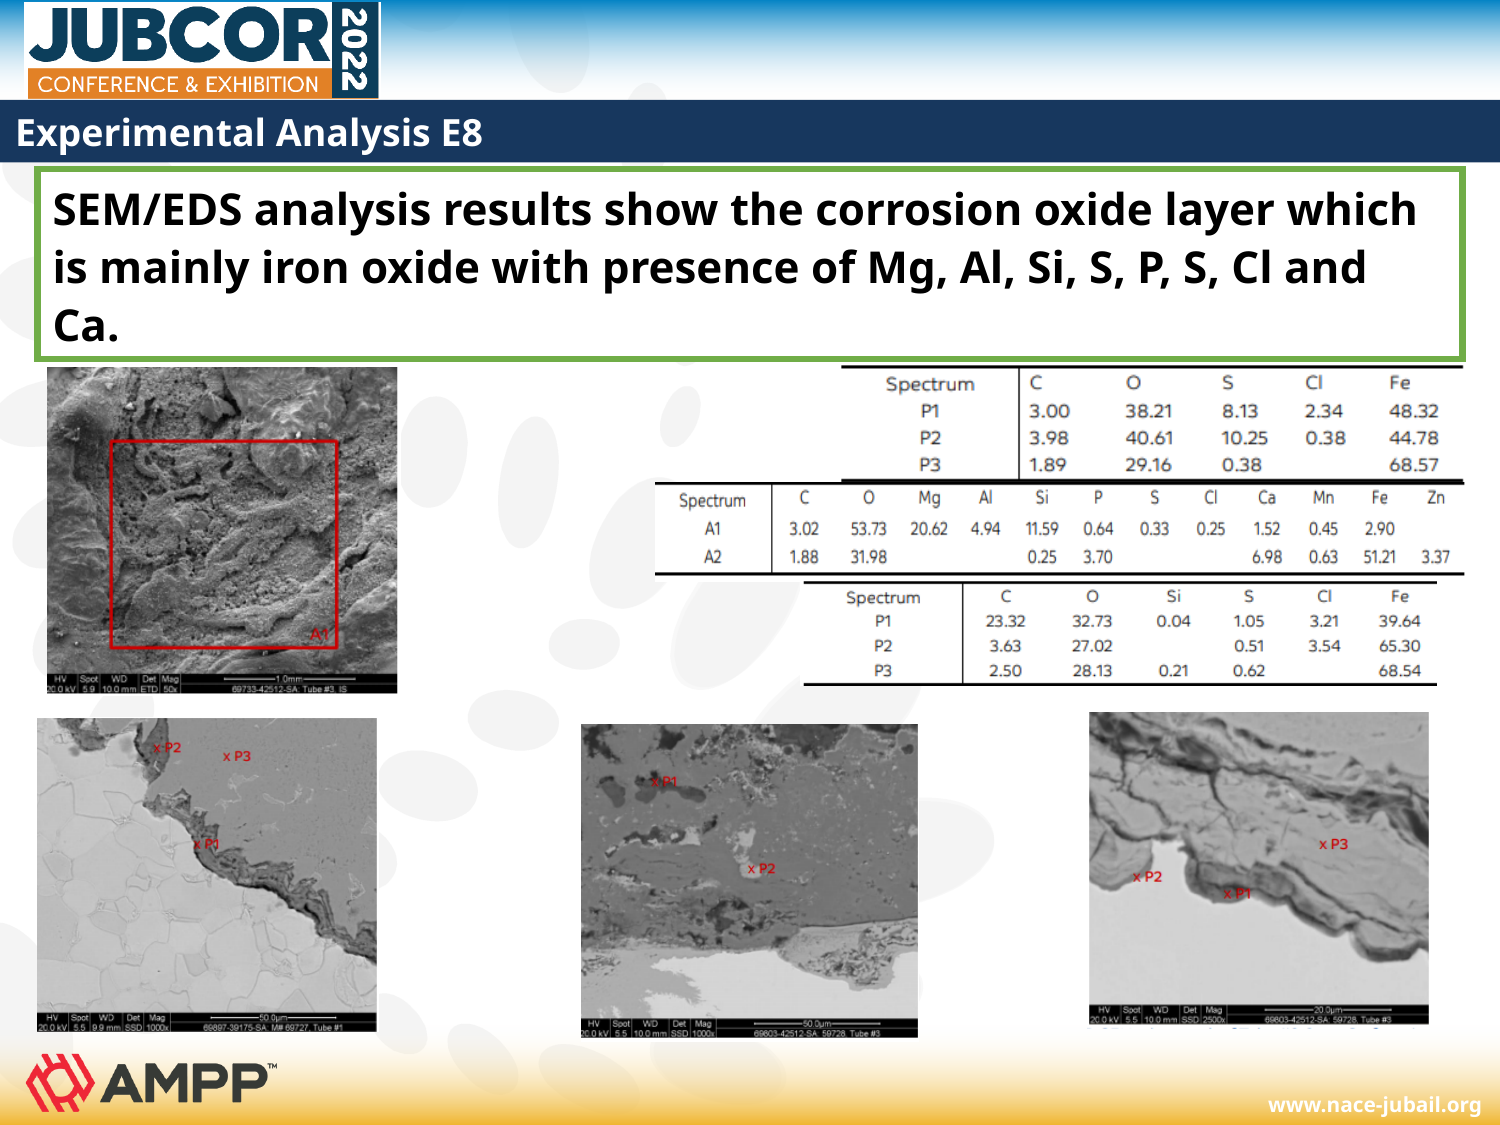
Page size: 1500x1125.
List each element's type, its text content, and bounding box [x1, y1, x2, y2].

text_box SEM/EDS analysis results show the corrosion oxide layer which is mainly iron oxide with presence of Mg, Al, Si, S, P, S, Cl and Ca. [37, 168, 1463, 360]
picture [37, 717, 379, 1032]
picture [655, 364, 1468, 686]
picture [24, 1052, 278, 1113]
picture [580, 724, 920, 1042]
picture [1087, 712, 1430, 1030]
picture [47, 367, 401, 696]
picture [24, 3, 381, 99]
title Experimental Analysis E8 [0, 99, 1500, 163]
